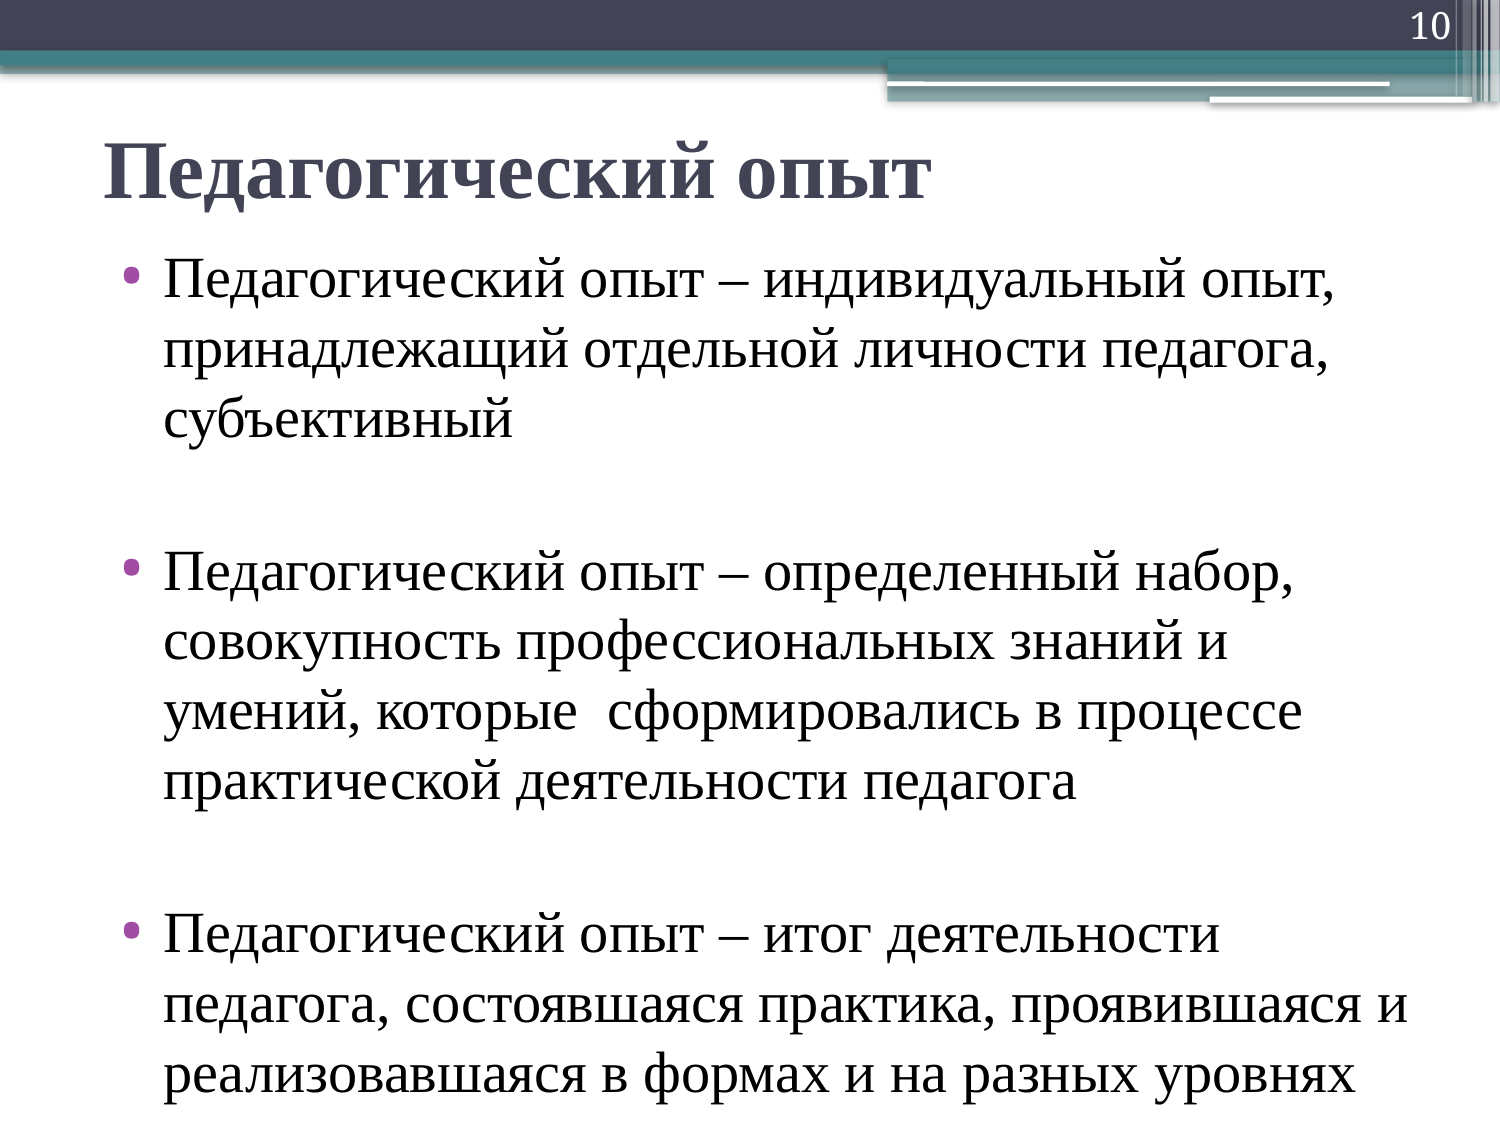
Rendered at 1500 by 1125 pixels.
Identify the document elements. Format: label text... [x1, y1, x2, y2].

text_box Педагогический опыт [88, 78, 1439, 254]
list Педагогический опыт – индивидуальный опыт, принадлежащий отдельной личности педагога, субъективный Педагогический опыт – определенный набор, совокупность профессиональных знаний и умений, которые сформировались в процессе практической деятельности педагога Педагогический опыт – итог деятельности педагога, состоявшаяся практика, проявившаяся и реализовавшаяся в формах и на разных уровнях [88, 254, 1439, 942]
slide_number 10 [1341, 0, 1466, 61]
footer [862, 100, 1080, 176]
